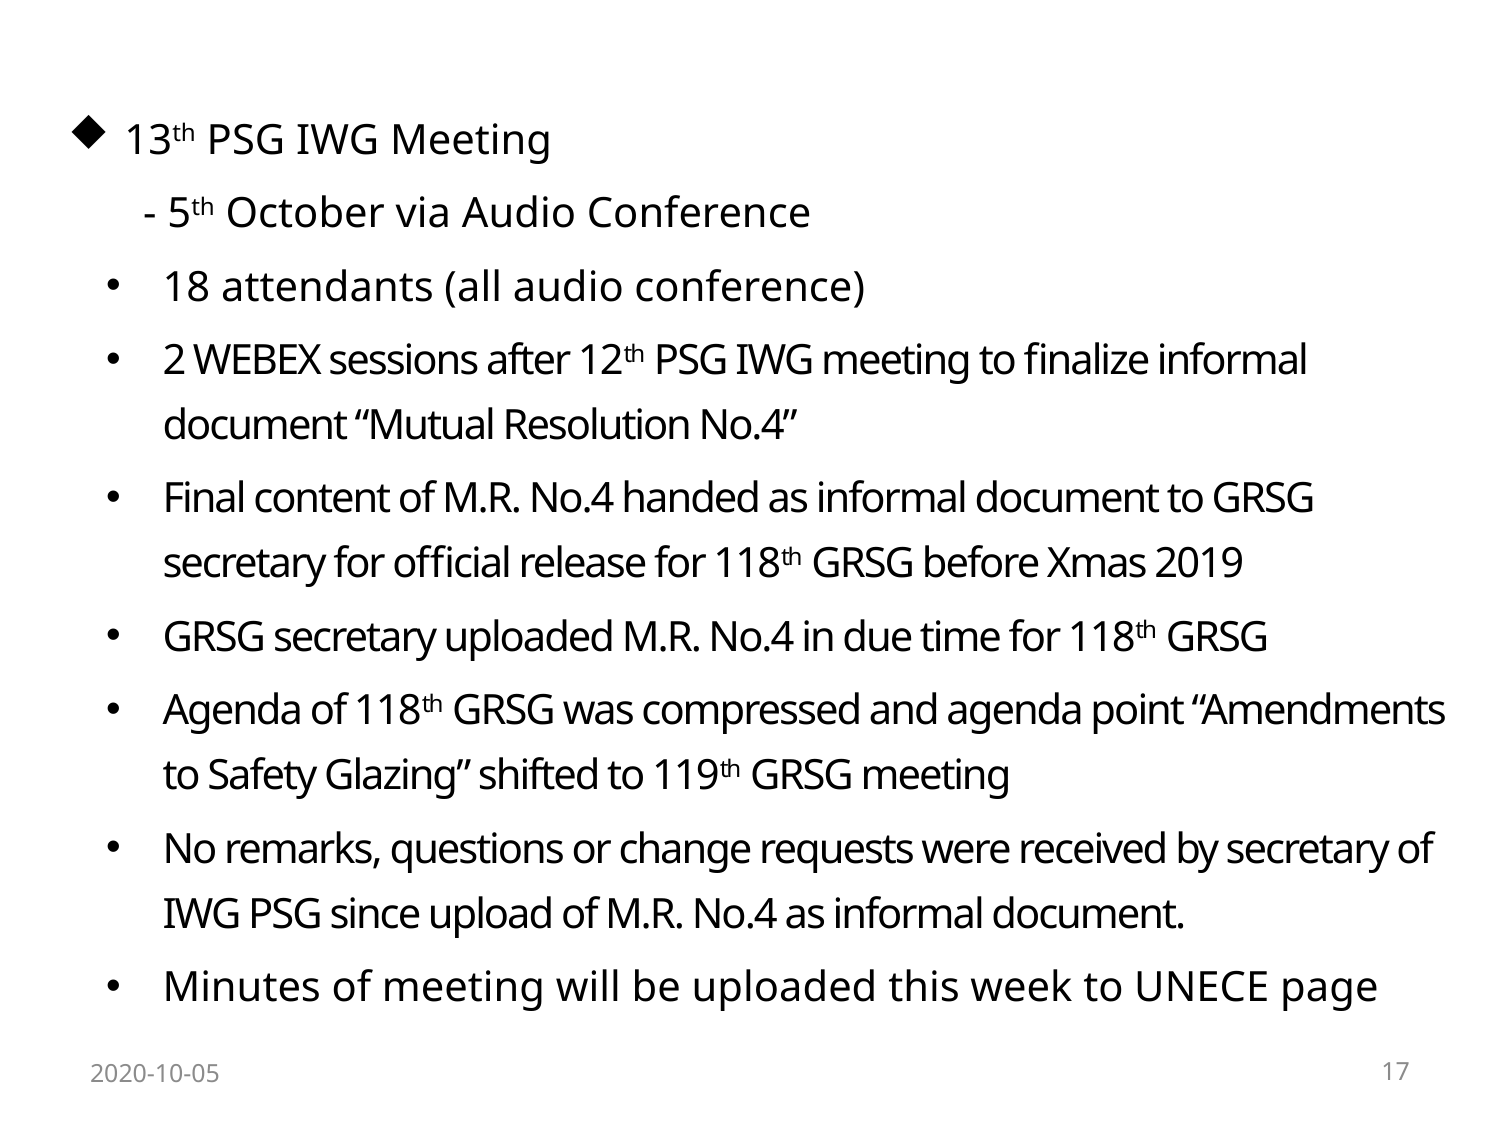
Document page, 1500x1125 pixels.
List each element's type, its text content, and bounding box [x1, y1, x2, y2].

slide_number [75, 1042, 425, 1103]
slide_number 17 [1074, 1042, 1425, 1103]
text_box 13th PSG IWG Meeting - 5th October via Audio Conference 18 attendants (all audio conference) 2 WEBEX sessions after 12th PSG IWG meeting to finalize informal document “Mutual Resolution No.4” Final content of M.R. No.4 handed as informal document to GRSG secretary for official release for 118th GRSG before Xmas 2019 GRSG secretary uploaded M.R. No.4 in due time for 118th GRSG Agenda of 118th GRSG was compressed and agenda point “Amendments to Safety Glazing” shifted to 119th GRSG meeting No remarks, questions or change requests were received by secretary of IWG PSG since upload of M.R. No.4 as informal document. Minutes of meeting will be uploaded this week to UNECE page [53, 89, 1471, 1043]
